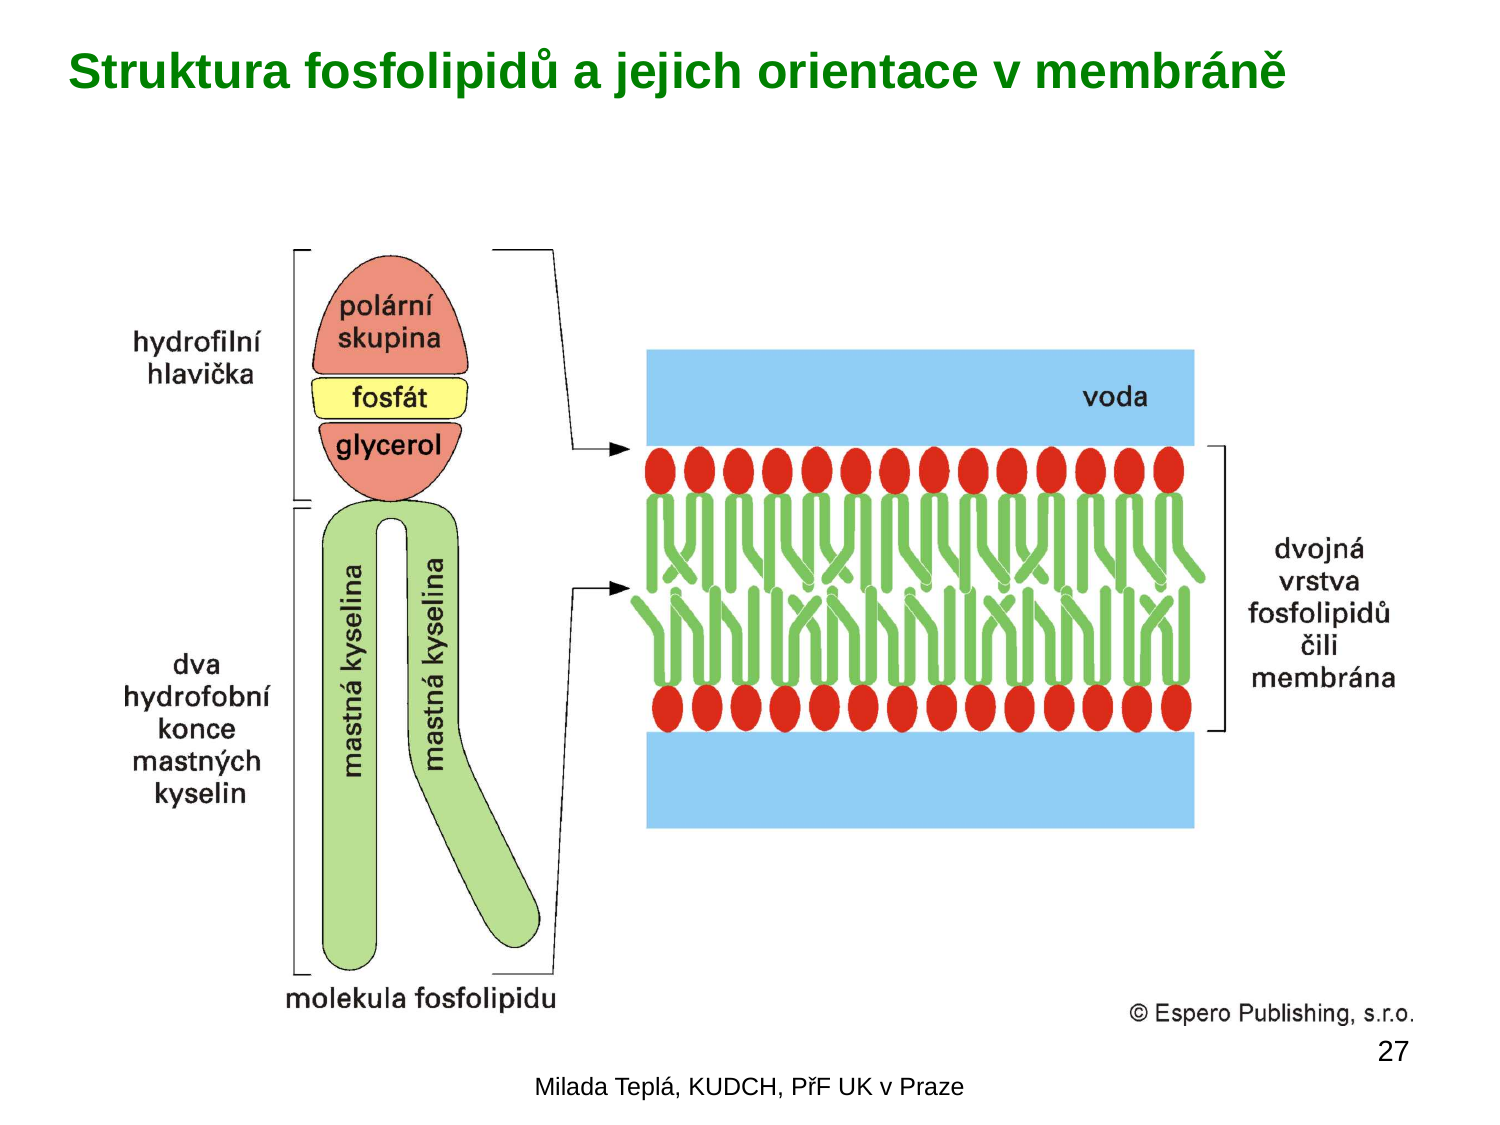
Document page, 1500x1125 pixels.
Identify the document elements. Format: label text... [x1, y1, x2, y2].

slide_number 27 [1074, 1024, 1425, 1103]
footer Milada Teplá, KUDCH, PřF UK v Praze [442, 1063, 1057, 1118]
picture [124, 249, 1413, 1026]
title Struktura fosfolipidů a jejich orientace v membráně [53, 31, 1329, 234]
